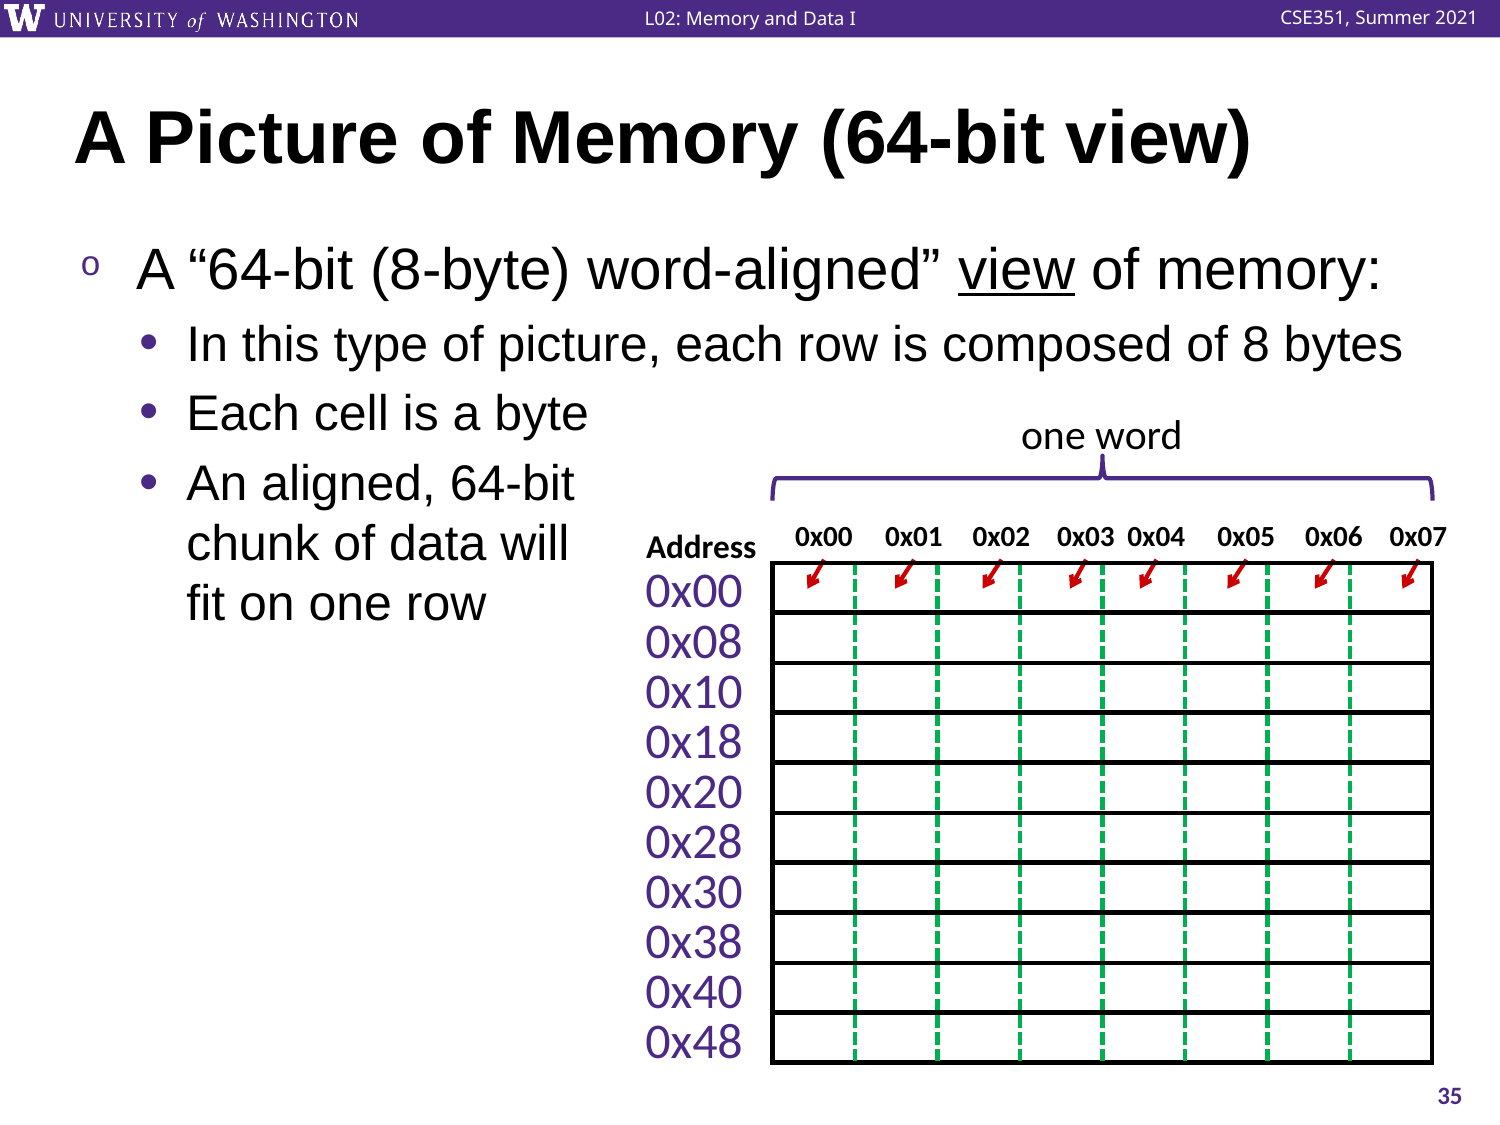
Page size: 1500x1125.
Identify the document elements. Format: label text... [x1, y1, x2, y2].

title A Picture of Memory (64-bit view) [58, 71, 1438, 197]
picture [4, 4, 358, 32]
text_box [629, 517, 773, 1077]
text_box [779, 509, 1463, 561]
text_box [776, 562, 1433, 1064]
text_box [807, 551, 1419, 560]
slide_number 35 [1400, 1065, 1500, 1125]
list A “64-bit (8-byte) word-aligned” view of memory: In this type of picture, each row is composed of 8 bytes Each cell is a byte An aligned, 64-bit chunk of data will fit on one row [64, 223, 1438, 1040]
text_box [772, 400, 1433, 501]
